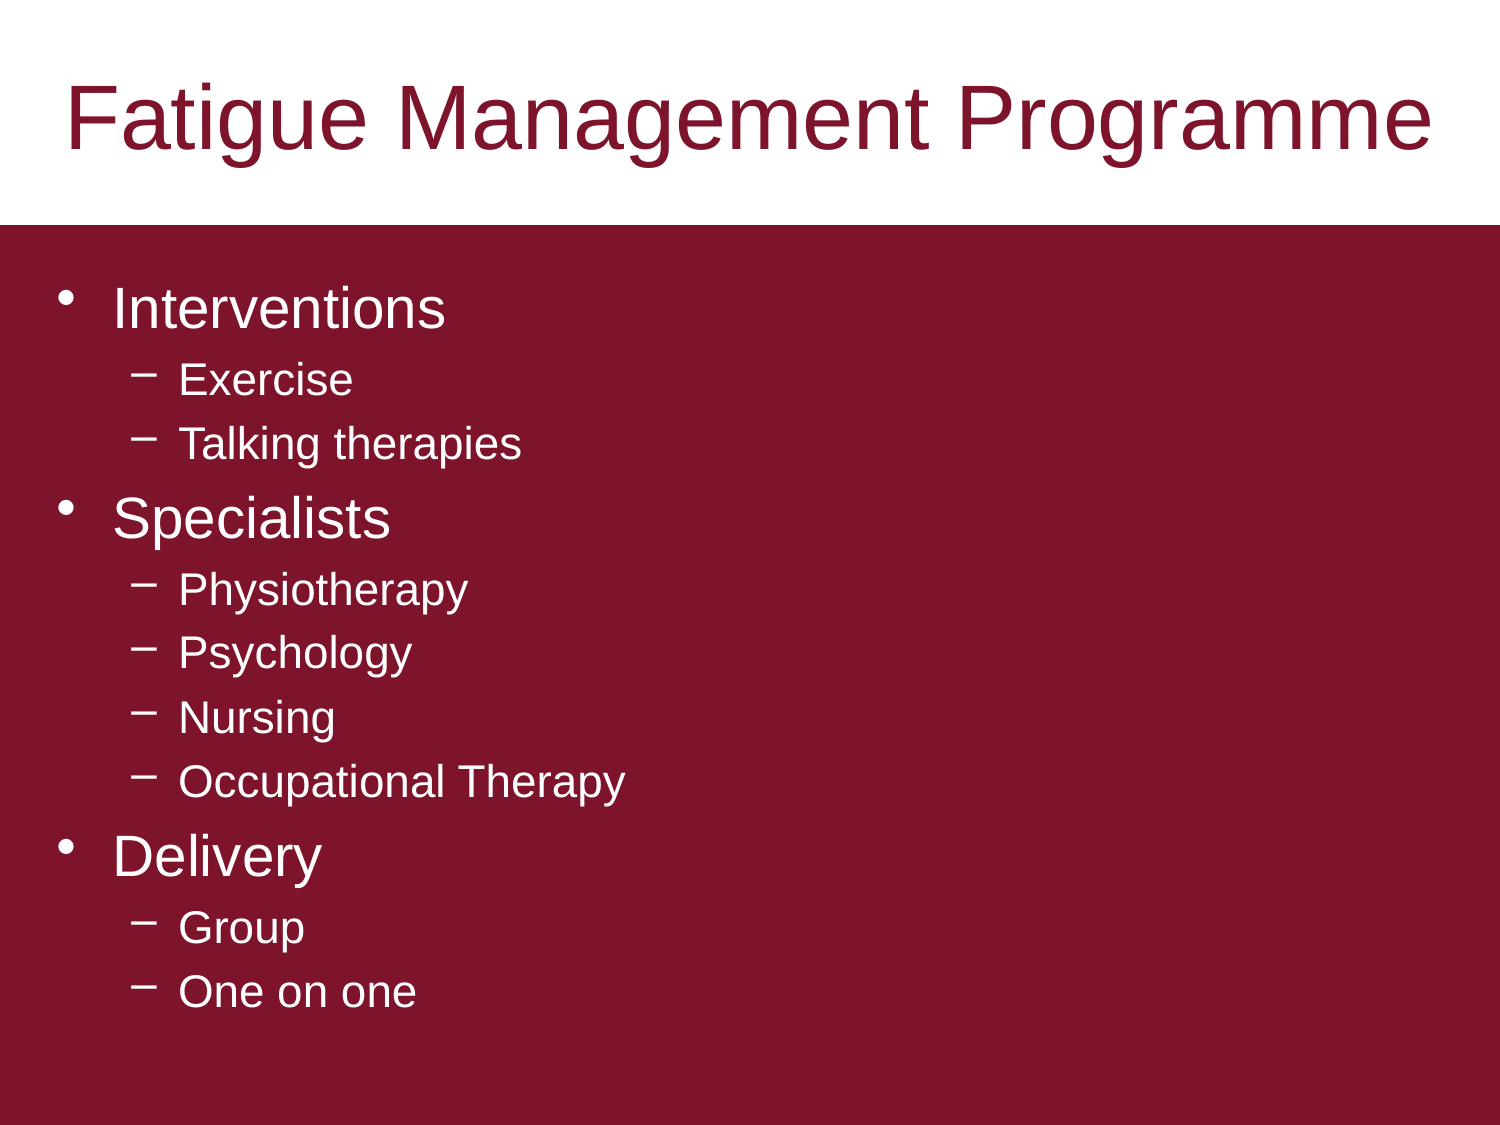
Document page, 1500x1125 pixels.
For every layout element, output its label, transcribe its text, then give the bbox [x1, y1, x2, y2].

title Fatigue Management Programme [29, 18, 1471, 207]
list Interventions Exercise Talking therapies Specialists Physiotherapy Psychology Nursing Occupational Therapy Delivery Group One on one [40, 262, 1460, 1095]
